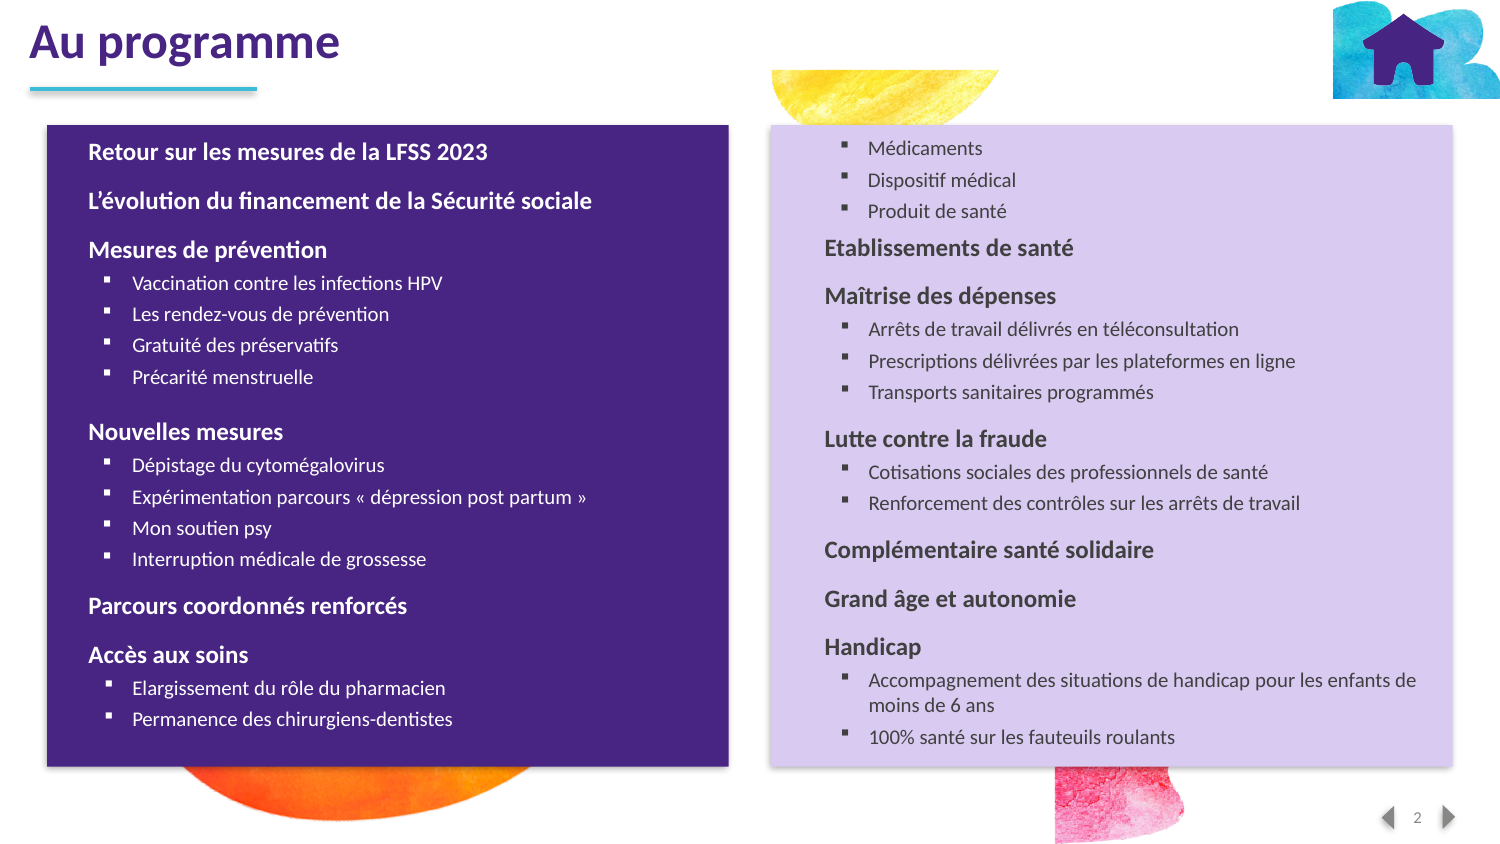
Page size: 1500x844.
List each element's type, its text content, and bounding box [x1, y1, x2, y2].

picture [105, 780, 606, 844]
picture [1332, 0, 1500, 117]
text_box [81, 363, 725, 389]
text_box [92, 450, 736, 475]
picture [1054, 767, 1242, 844]
text_box [67, 299, 711, 325]
text_box [81, 516, 725, 541]
text_box [81, 330, 725, 356]
text_box [60, 411, 704, 447]
picture [771, 70, 999, 125]
text_box [60, 675, 704, 697]
text_box [1441, 804, 1457, 830]
text_box [79, 269, 723, 295]
text_box [1380, 804, 1395, 831]
text_box [60, 131, 704, 173]
text_box Retour sur les mesures de la LFSS 2023 L’évolution du financement de la Sécurité sociale Mesures de prévention Vaccination contre les infections HPV Les rendez-vous de prévention Gratuité des préservatifs Précarité menstruelle Nouvelles mesures Dépistage du cytomégalovirus Expérimentation parcours « dépression post partum » Mon soutien psy Interruption médicale de grossesse Parcours coordonnés renforcés Accès aux soins Elargissement du rôle du pharmacien Permanence des chirurgiens-dentistes [41, 135, 723, 780]
text_box [60, 180, 704, 221]
text_box [67, 586, 711, 622]
text_box [60, 632, 704, 668]
text_box [60, 703, 704, 729]
text_box [81, 482, 725, 508]
title Au programme [29, 8, 1391, 70]
text_box [60, 230, 704, 266]
text_box [67, 547, 711, 573]
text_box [777, 127, 1500, 761]
